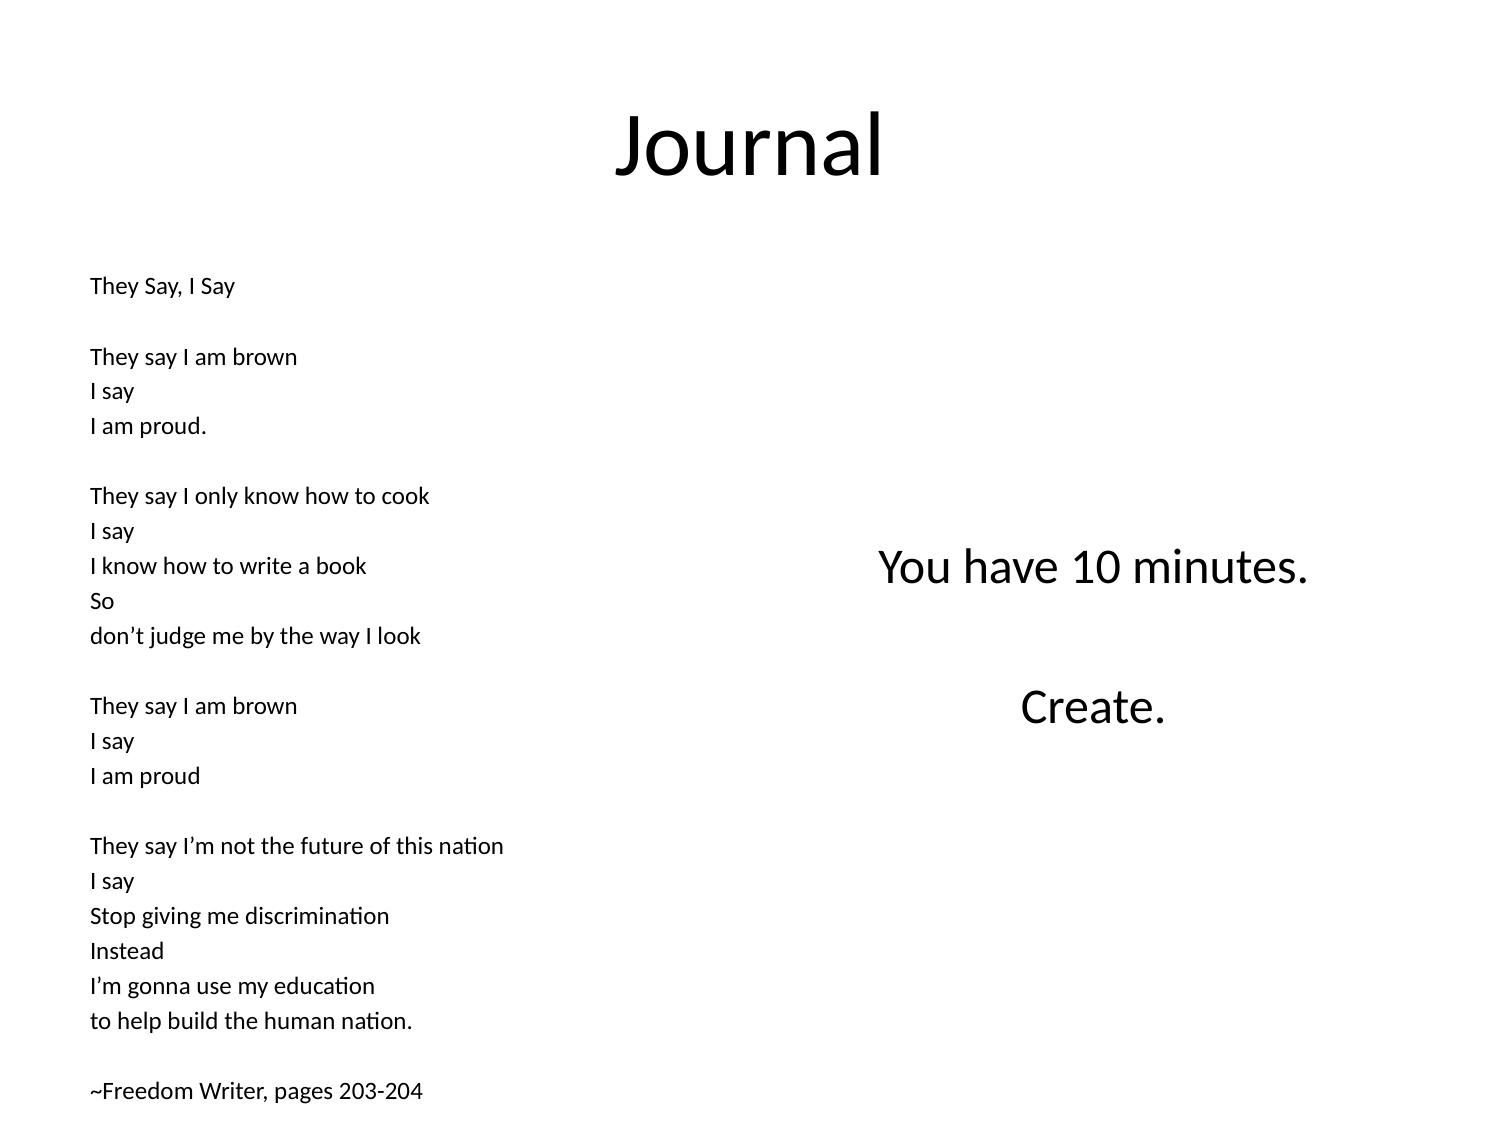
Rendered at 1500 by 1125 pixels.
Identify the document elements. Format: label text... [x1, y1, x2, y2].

list You have 10 minutes. Create. [762, 262, 1425, 1005]
list They Say, I Say They say I am brown I say I am proud. They say I only know how to cook I say I know how to write a book So don’t judge me by the way I look They say I am brown I say I am proud They say I’m not the future of this nation I say Stop giving me discrimination Instead I’m gonna use my education to help build the human nation. ~Freedom Writer, pages 203-204 [75, 262, 738, 1125]
title Journal [75, 45, 1425, 233]
